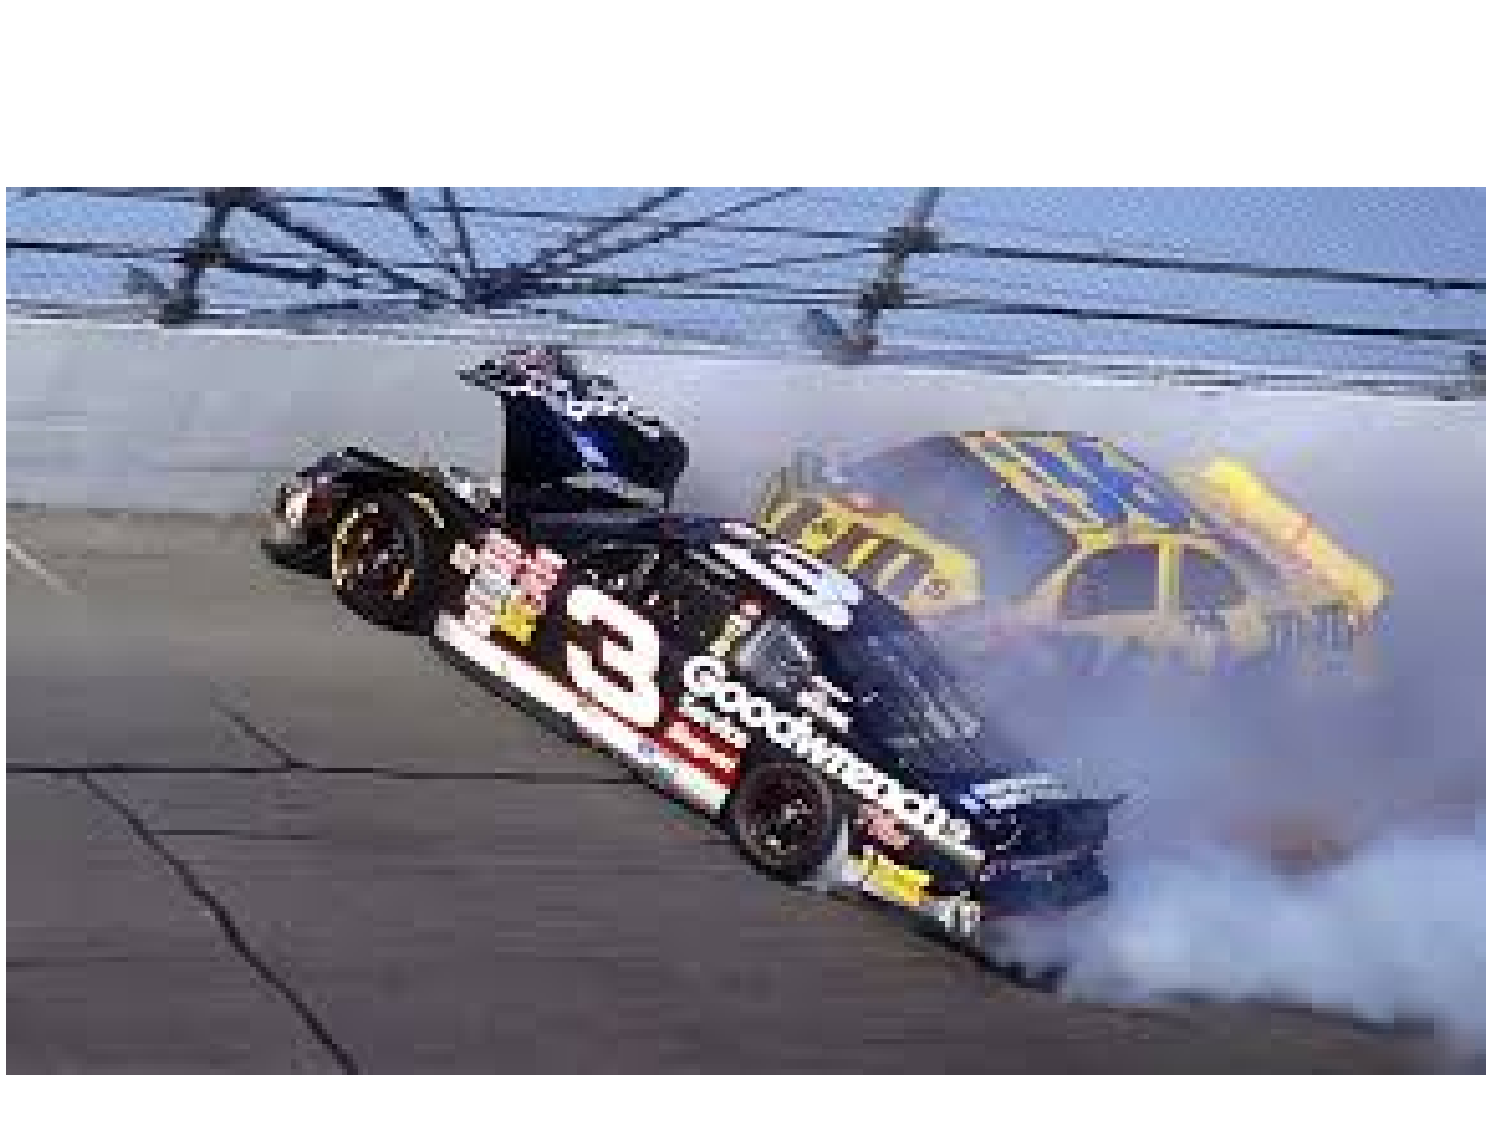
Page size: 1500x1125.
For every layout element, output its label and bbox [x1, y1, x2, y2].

list [6, 187, 1486, 1076]
